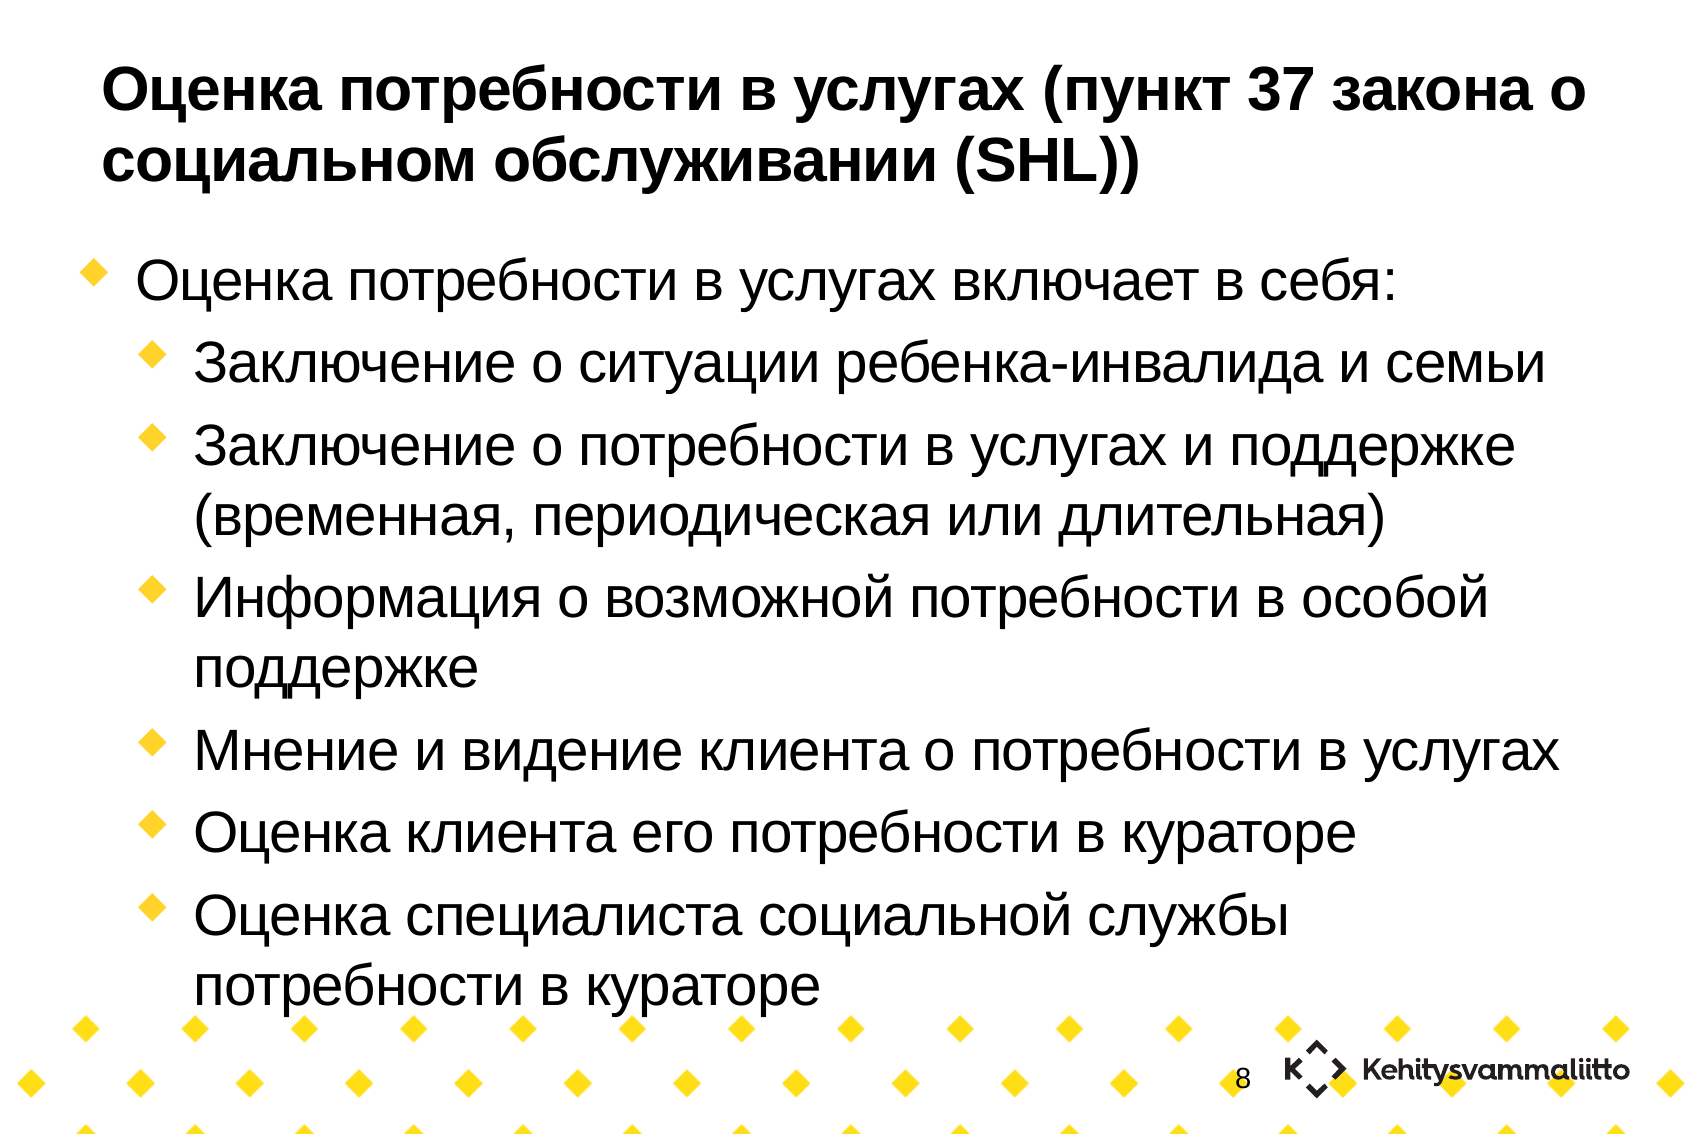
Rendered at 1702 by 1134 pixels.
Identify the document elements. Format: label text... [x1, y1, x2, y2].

slide_number 8 [1219, 1050, 1616, 1112]
list Оценка потребности в услугах включает в себя: Заключение о ситуации ребенка-инвалида и семьи Заключение о потребности в услугах и поддержке (временная, периодическая или длительная) Информация о возможной потребности в особой поддержке Мнение и видение клиента о потребности в услугах Оценка клиента его потребности в кураторе Оценка специалиста социальной службы потребности в кураторе [70, 236, 1630, 993]
title Оценка потребности в услугах (пункт 37 закона о социальном обслуживании (SHL)) [85, 45, 1616, 235]
picture [0, 0, 1702, 1134]
